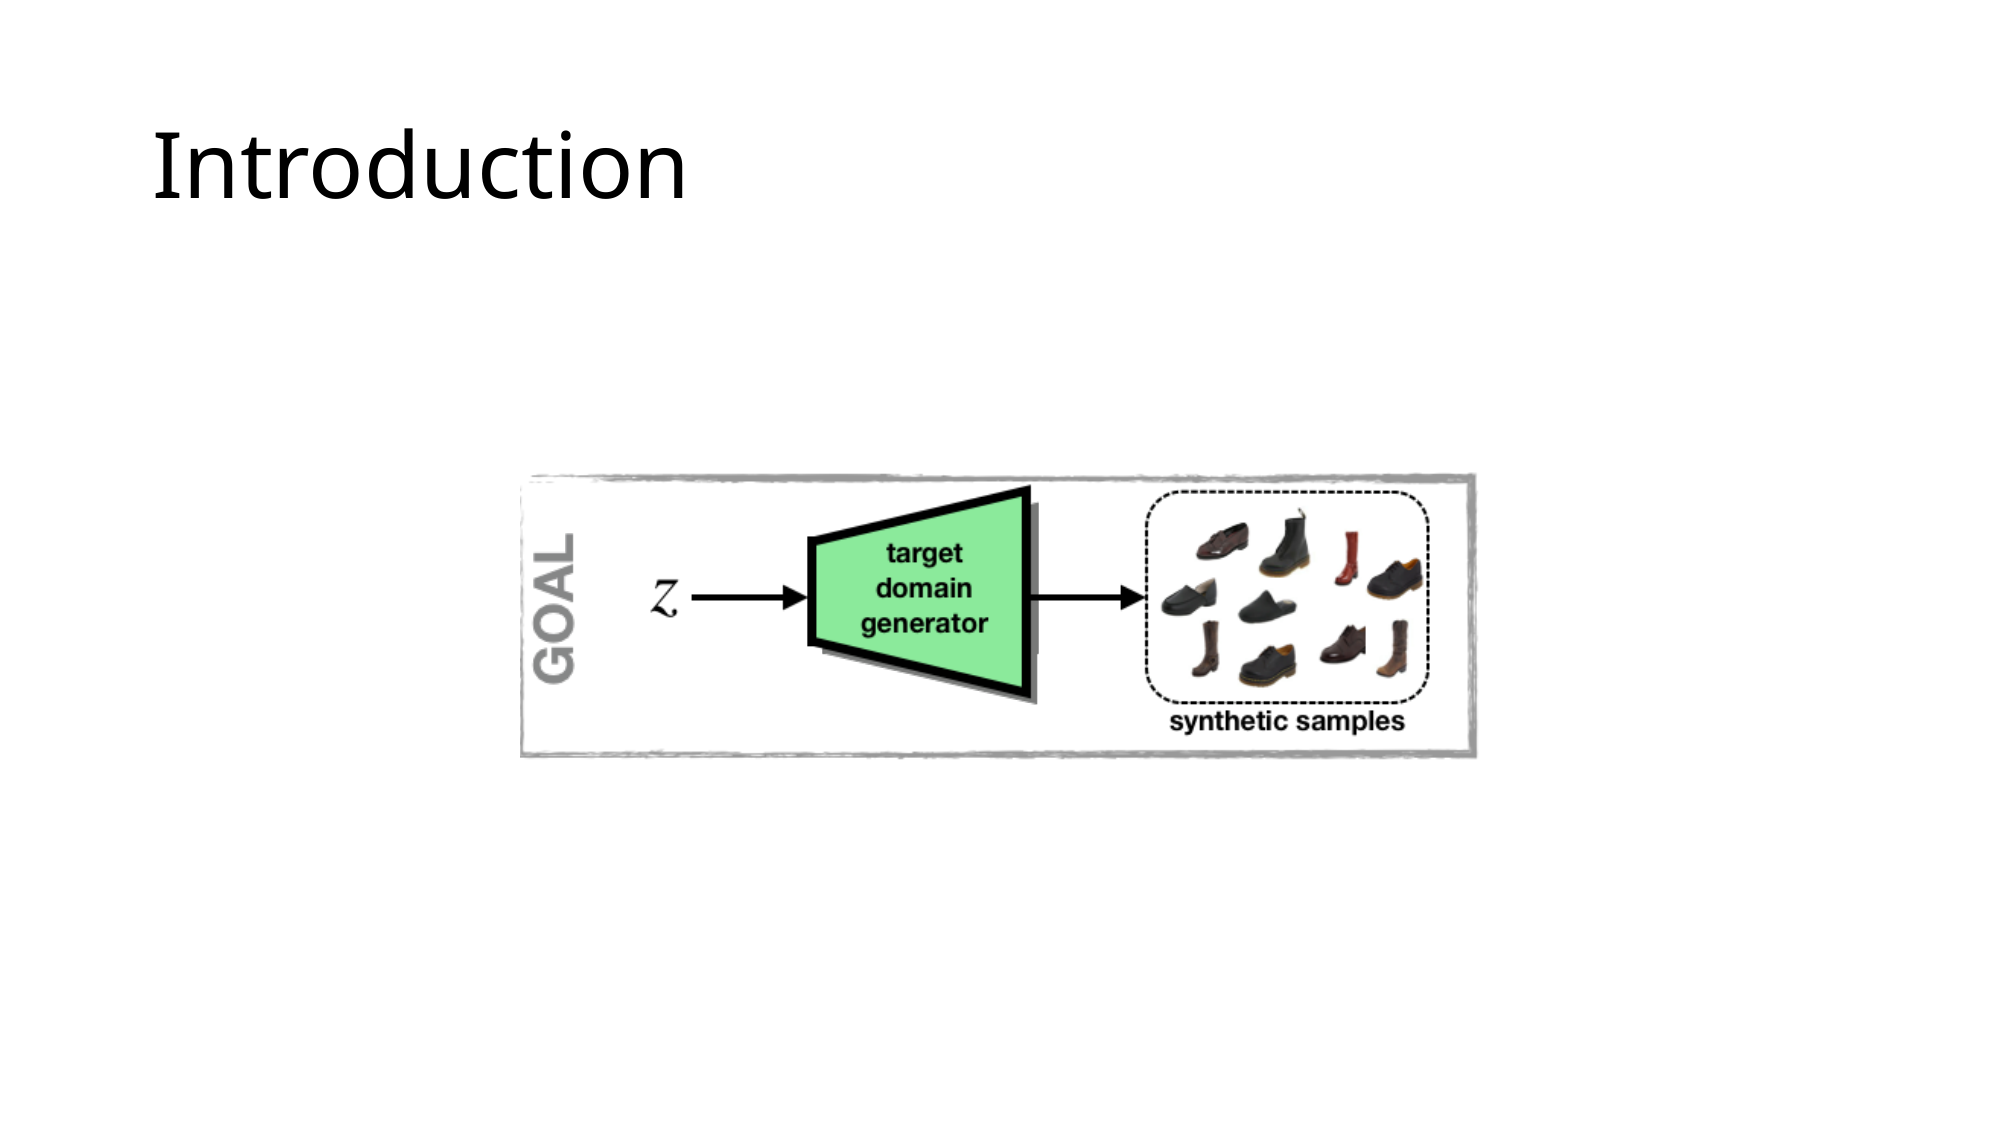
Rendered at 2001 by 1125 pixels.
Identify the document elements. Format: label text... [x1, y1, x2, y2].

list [520, 468, 1480, 761]
title Introduction [137, 59, 1863, 278]
